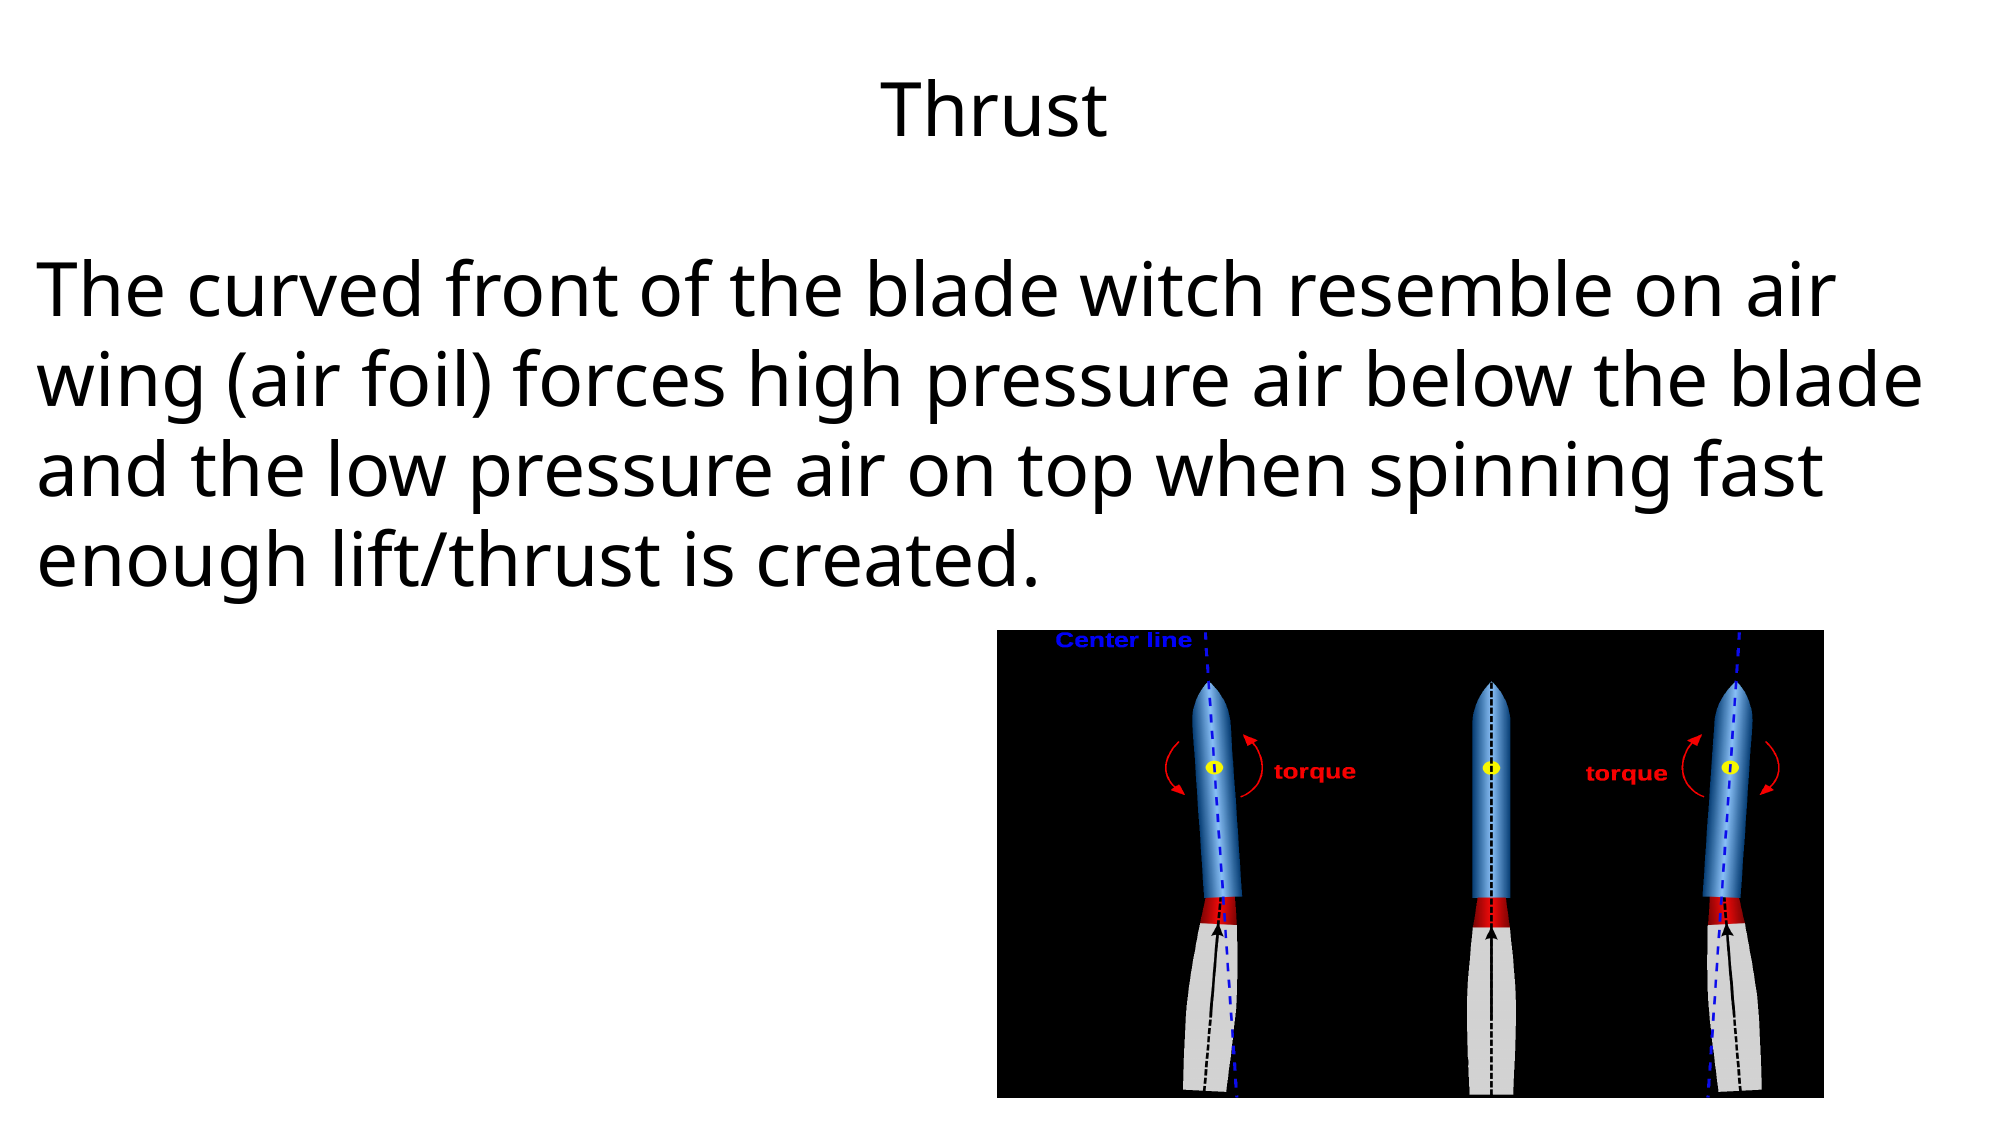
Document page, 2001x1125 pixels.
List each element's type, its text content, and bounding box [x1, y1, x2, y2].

picture [997, 630, 1824, 1098]
text_box Thrust The curved front of the blade witch resemble on air wing (air foil) forces high pressure air below the blade and the low pressure air on top when spinning fast enough lift/thrust is created. [22, 54, 1968, 609]
